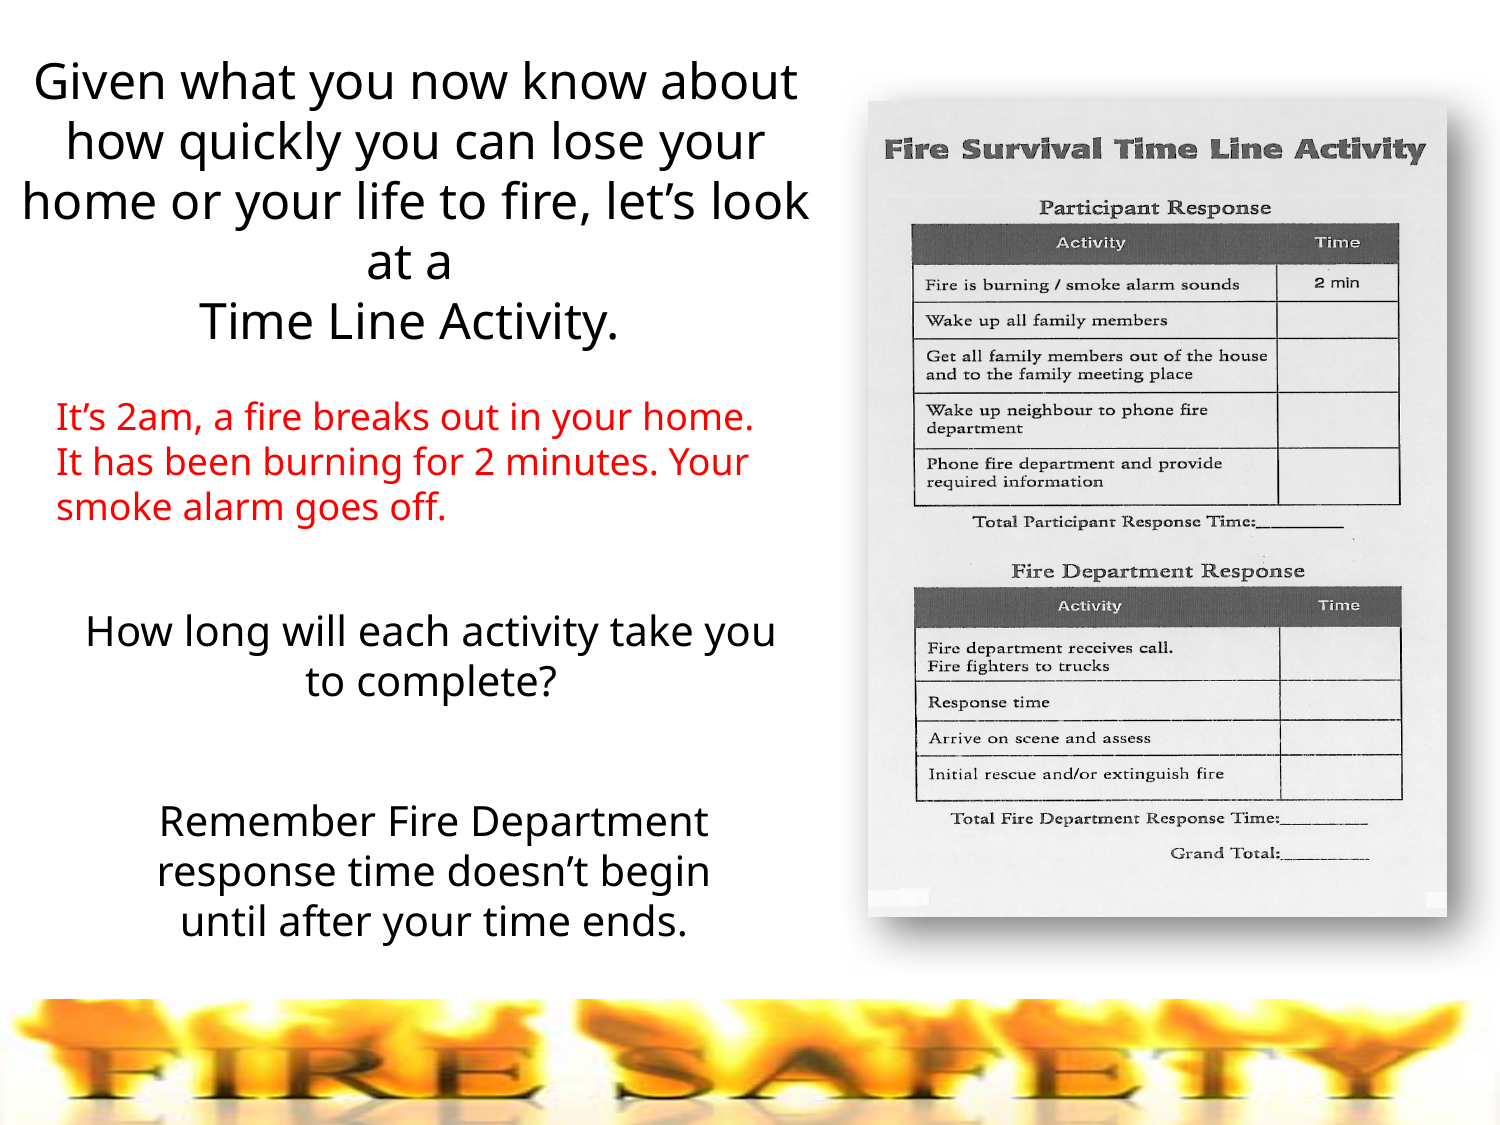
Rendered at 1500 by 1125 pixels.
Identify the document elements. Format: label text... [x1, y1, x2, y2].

picture [867, 101, 1448, 918]
text_box Given what you now know about how quickly you can lose your home or your life to fire, let’s look at a Time Line Activity. [0, 42, 833, 358]
picture [0, 999, 1500, 1125]
text_box It’s 2am, a fire breaks out in your home. It has been burning for 2 minutes. Your smoke alarm goes off. [41, 385, 862, 535]
text_box How long will each activity take you to complete? [64, 597, 798, 713]
text_box Remember Fire Department response time doesn’t begin until after your time ends. [123, 786, 744, 952]
